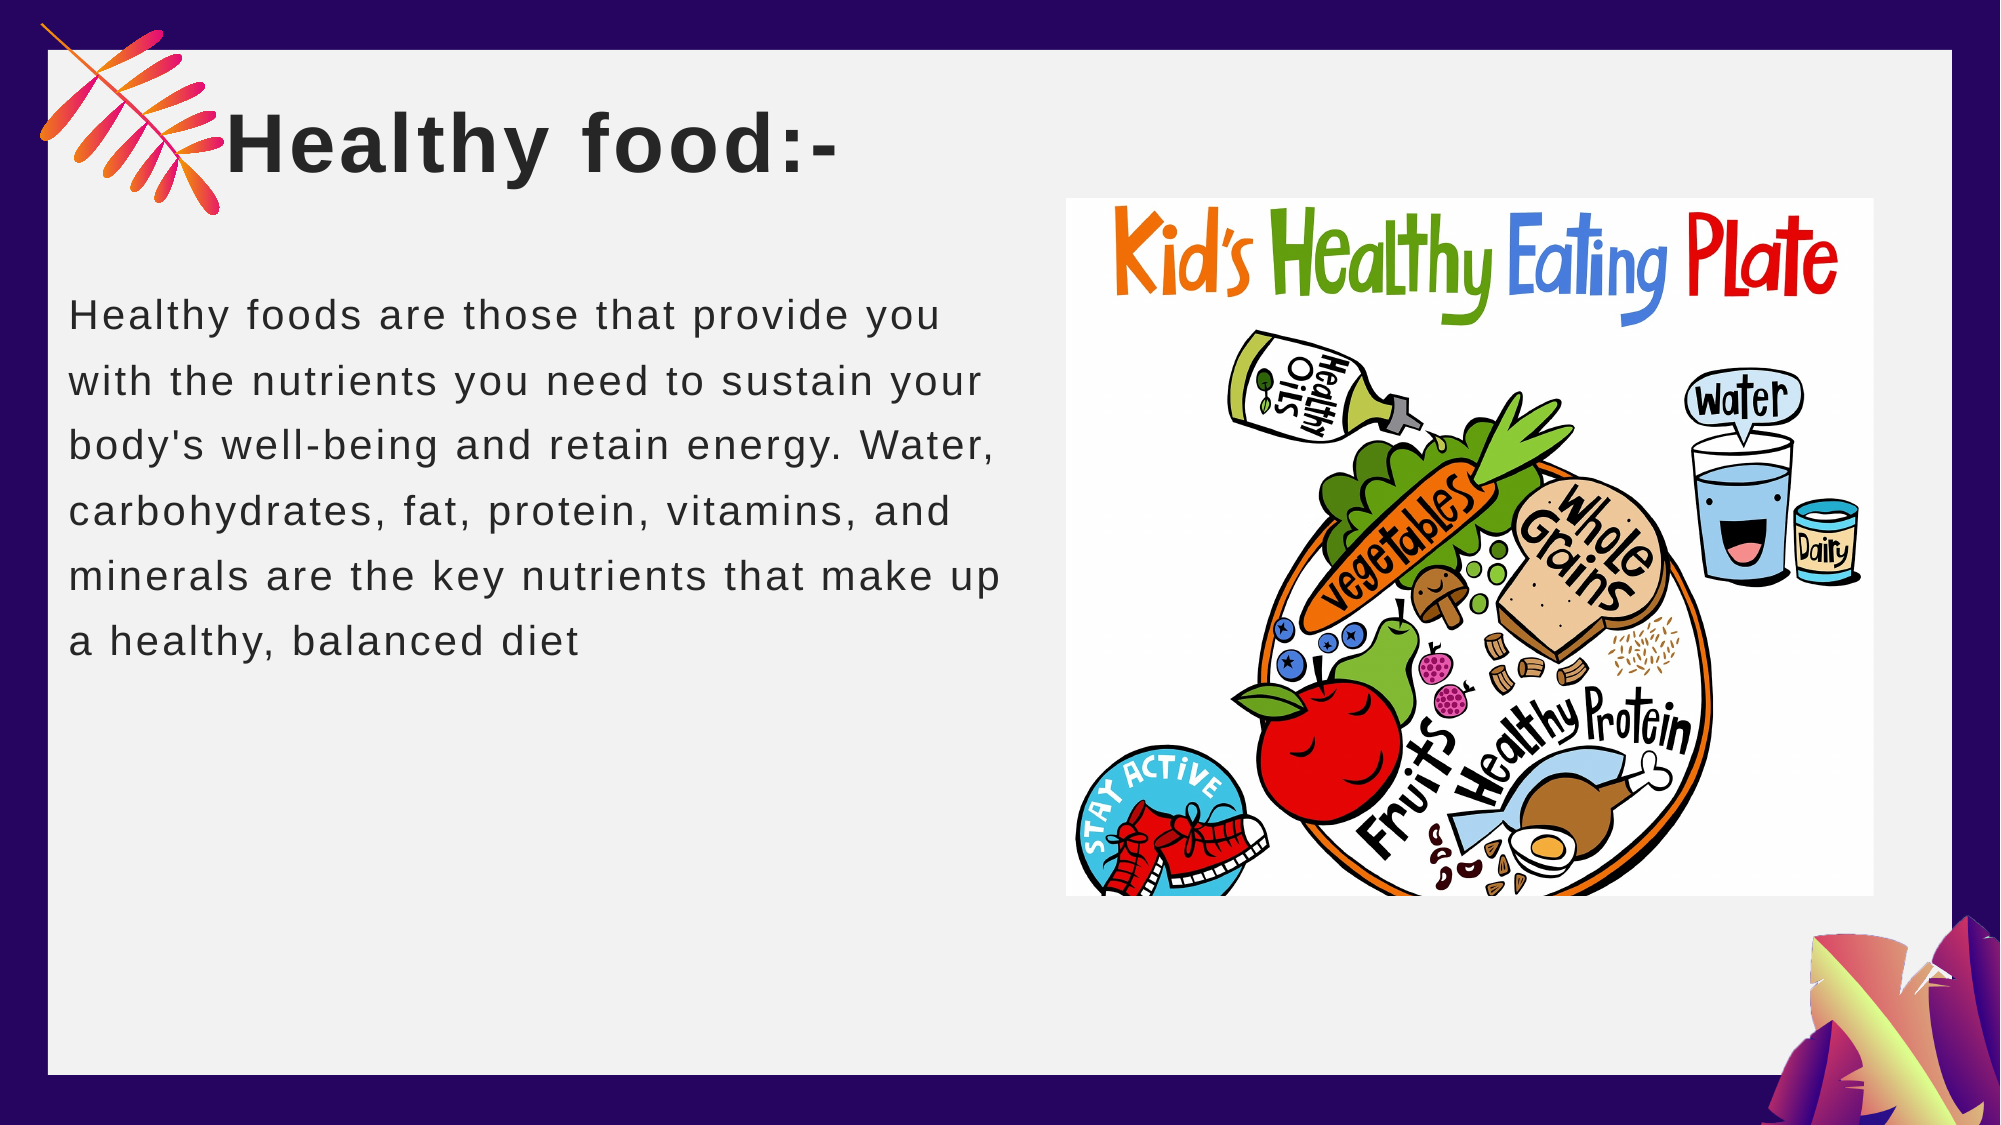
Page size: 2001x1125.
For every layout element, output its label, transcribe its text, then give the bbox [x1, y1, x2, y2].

picture [1757, 908, 2001, 1125]
list Healthy foods are those that provide you with the nutrients you need to sustain your body's well-being and retain energy. Water, carbohydrates, fat, protein, vitamins, and minerals are the key nutrients that make up a healthy, balanced diet [53, 265, 1041, 1057]
title Healthy food:- [210, 79, 1790, 199]
picture [1066, 198, 1874, 896]
